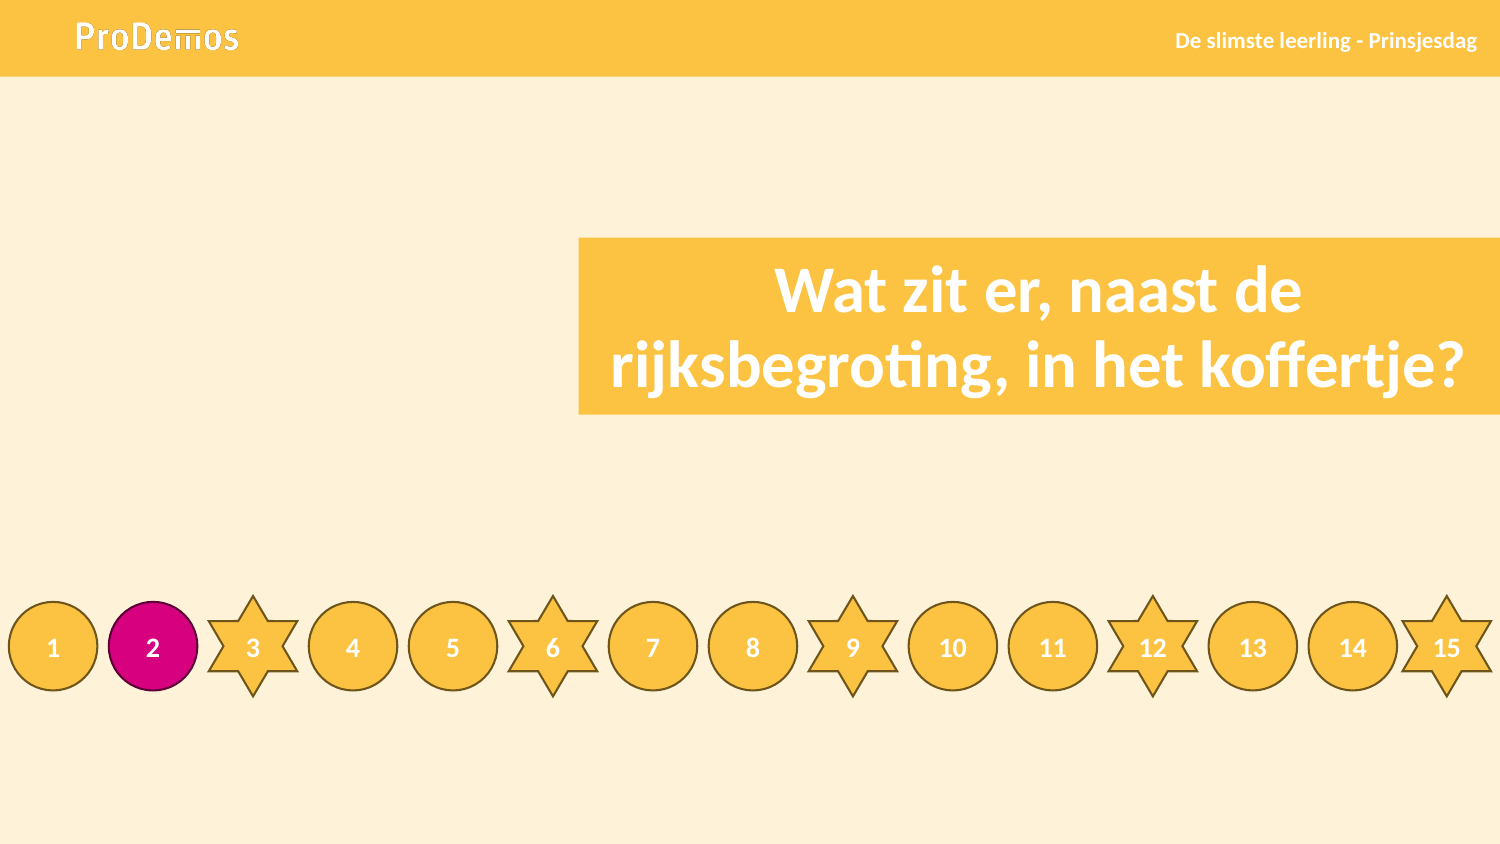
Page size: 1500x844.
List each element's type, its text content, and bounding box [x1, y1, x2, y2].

picture [43, 5, 267, 81]
text_box 1 [7, 600, 99, 692]
text_box 6 [506, 593, 600, 699]
text_box 2 [107, 600, 199, 692]
text_box 11 [1007, 600, 1099, 692]
title Wat zit er, naast de rijksbegroting, in het koffertje? [578, 237, 1500, 415]
text_box 12 [1106, 593, 1199, 699]
text_box 8 [707, 600, 799, 692]
text_box 10 [907, 600, 999, 692]
text_box 3 [206, 593, 300, 699]
text_box 7 [607, 600, 699, 692]
text_box 13 [1207, 600, 1299, 692]
text_box 9 [806, 593, 899, 699]
text_box 14 [1307, 600, 1399, 692]
text_box 15 [1400, 593, 1493, 699]
text_box 4 [307, 600, 399, 692]
footer De slimste leerling - Prinsjesdag [1163, 0, 1478, 79]
text_box 5 [407, 600, 499, 692]
